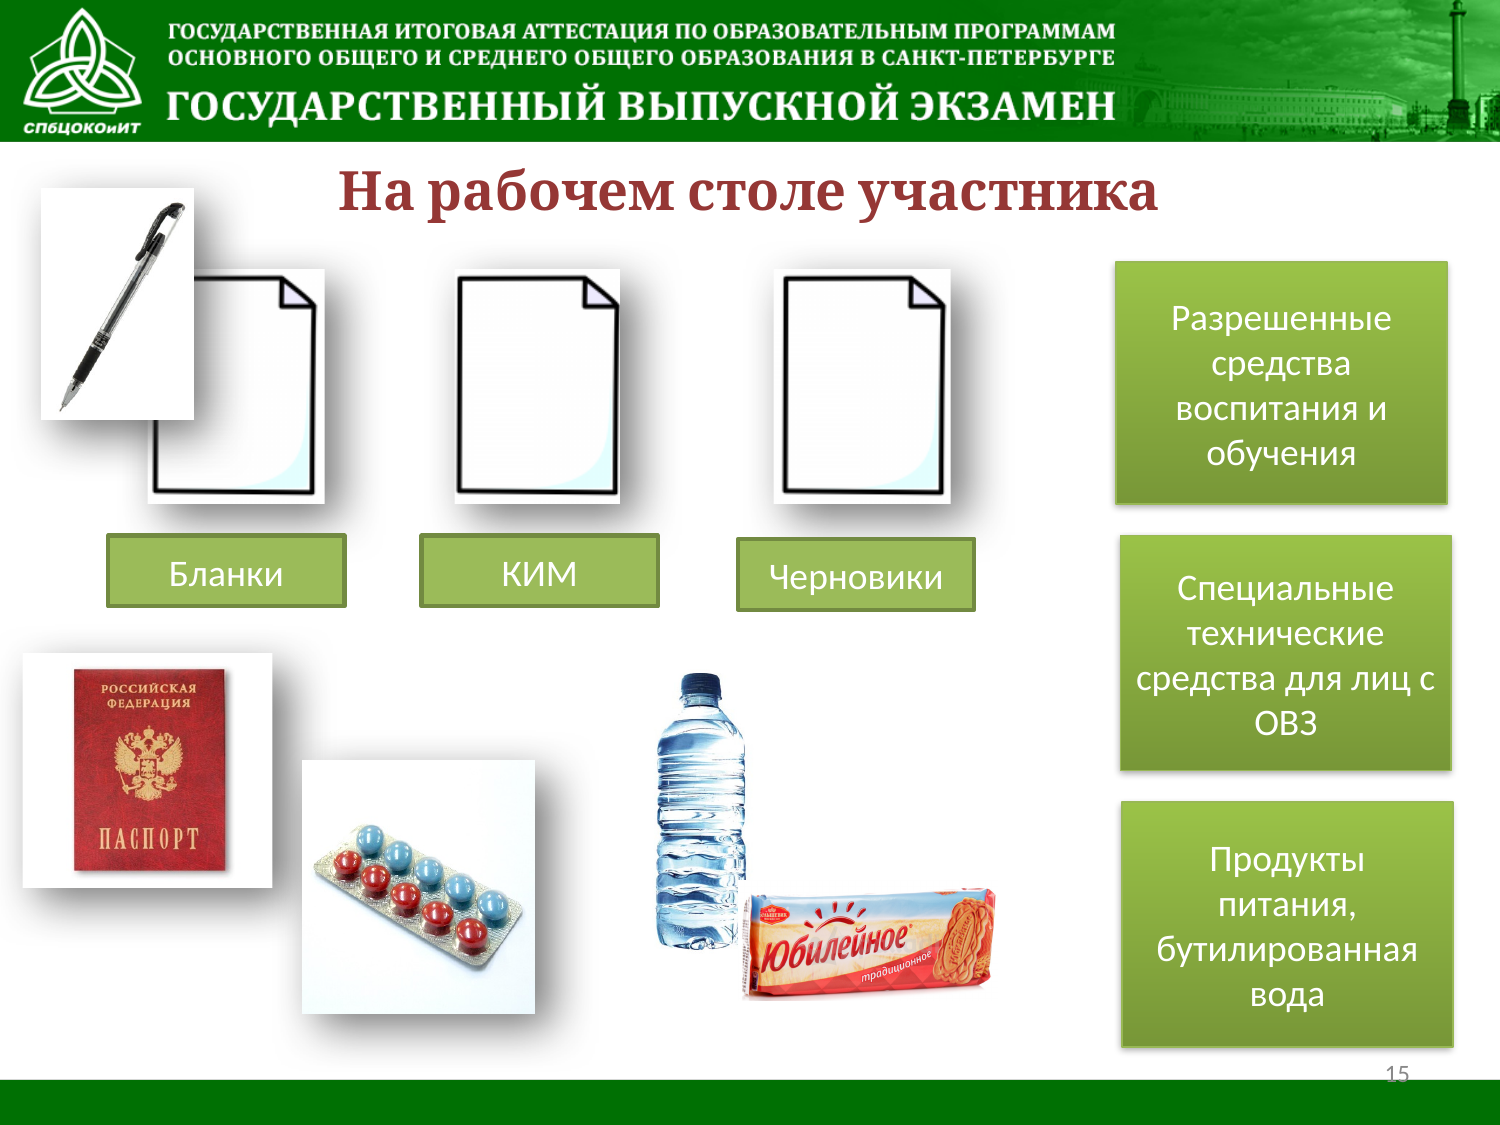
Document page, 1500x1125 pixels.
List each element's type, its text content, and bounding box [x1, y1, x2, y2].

text_box Черновики [736, 537, 976, 612]
slide_number 15 [1074, 1042, 1425, 1103]
text_box Бланки [106, 533, 347, 608]
text_box КИМ [419, 533, 660, 608]
text_box Продукты питания, бутилированная вода [1121, 801, 1454, 1048]
title На рабочем столе участника [0, 87, 1500, 291]
text_box Специальные технические средства для лиц с ОВЗ [1120, 535, 1452, 771]
picture [0, 0, 1500, 87]
picture [0, 188, 1500, 1125]
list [147, 269, 325, 505]
text_box Разрешенные средства воспитания и обучения [1115, 261, 1448, 505]
